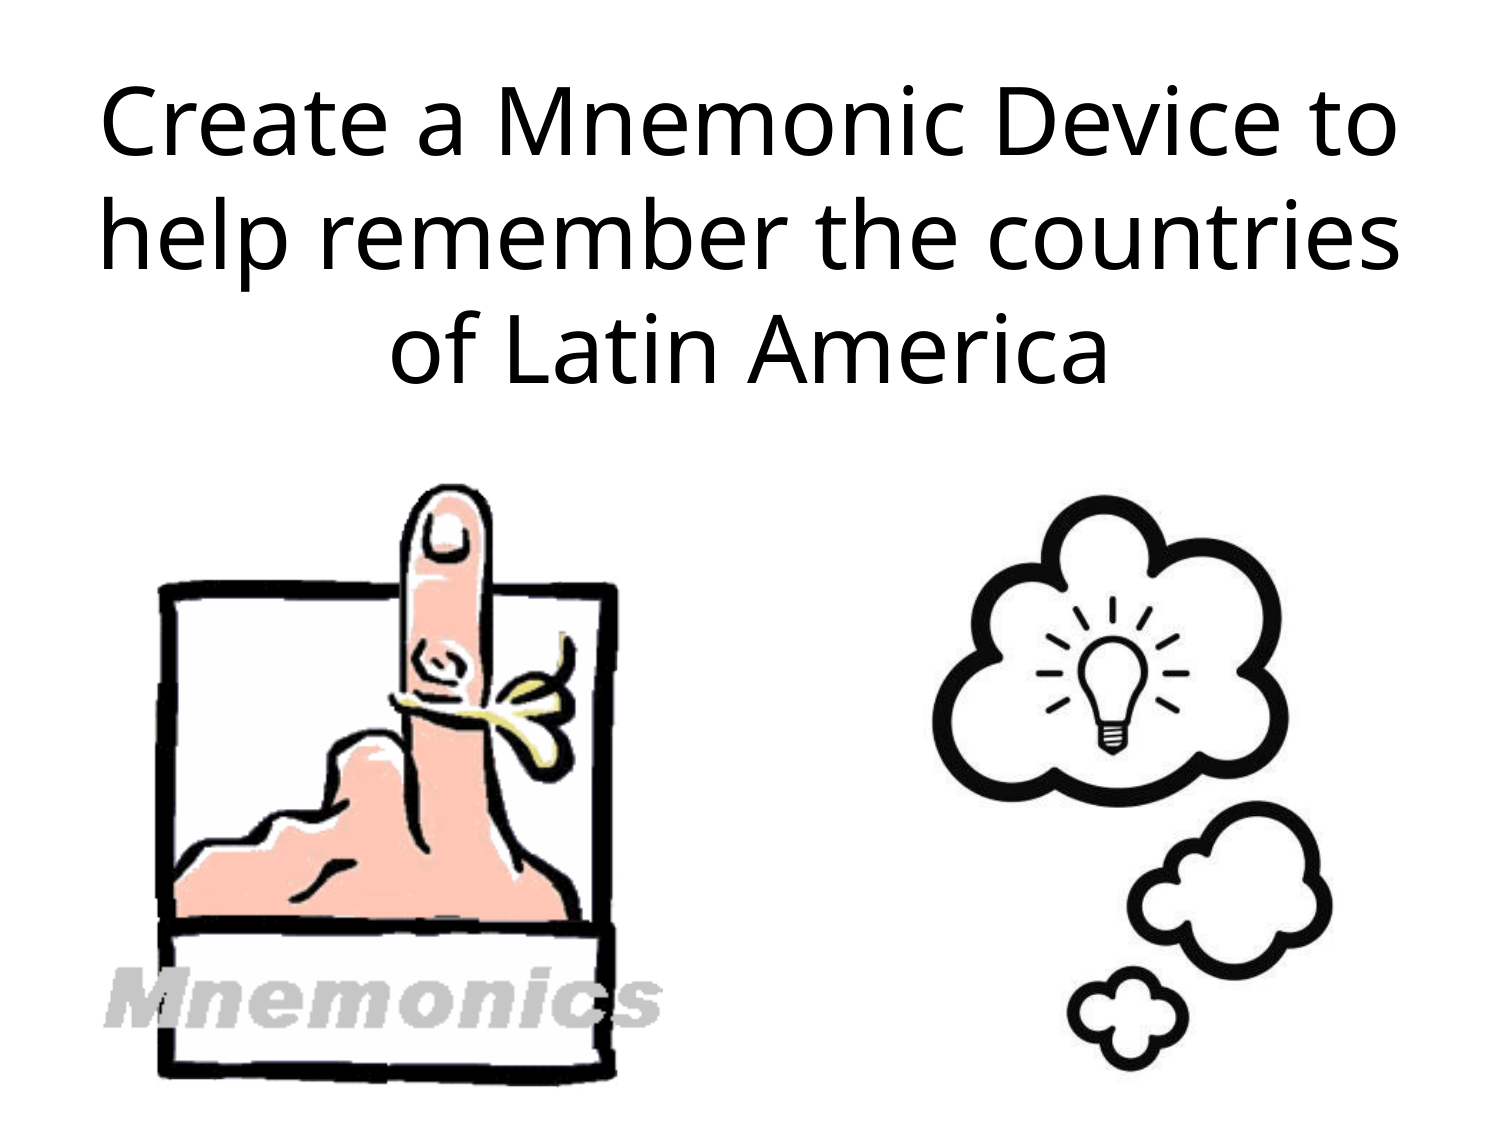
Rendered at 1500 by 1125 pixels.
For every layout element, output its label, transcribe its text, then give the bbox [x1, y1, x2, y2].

picture [99, 477, 663, 1093]
title Create a Mnemonic Device to help remember the countries of Latin America [75, 50, 1425, 413]
picture [877, 442, 1391, 1125]
